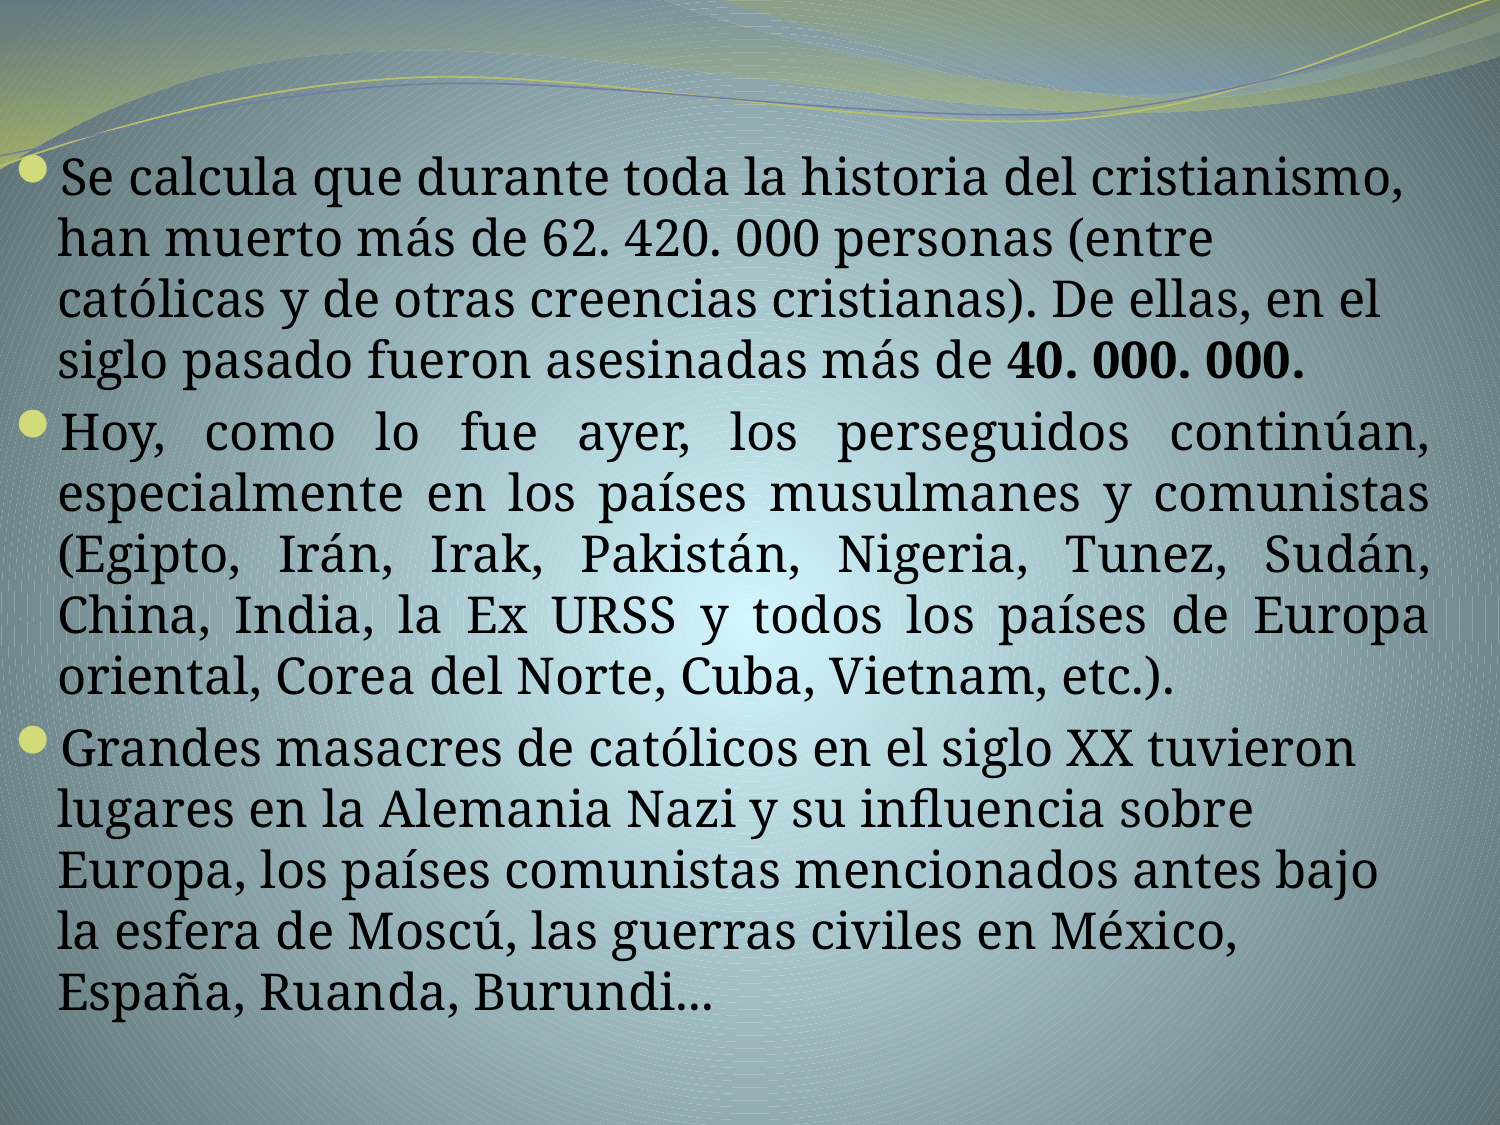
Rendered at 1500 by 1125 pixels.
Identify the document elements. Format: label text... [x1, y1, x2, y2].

list Se calcula que durante toda la historia del cristianismo, han muerto más de 62. 420. 000 personas (entre católicas y de otras creencias cristianas). De ellas, en el siglo pasado fueron asesinadas más de 40. 000. 000. Hoy, como lo fue ayer, los perseguidos continúan, especialmente en los países musulmanes y comunistas (Egipto, Irán, Irak, Pakistán, Nigeria, Tunez, Sudán, China, India, la Ex URSS y todos los países de Europa oriental, Corea del Norte, Cuba, Vietnam, etc.). Grandes masacres de católicos en el siglo XX tuvieron lugares en la Alemania Nazi y su influencia sobre Europa, los países comunistas mencionados antes bajo la esfera de Moscú, las guerras civiles en México, España, Ruanda, Burundi... [0, 137, 1447, 1038]
